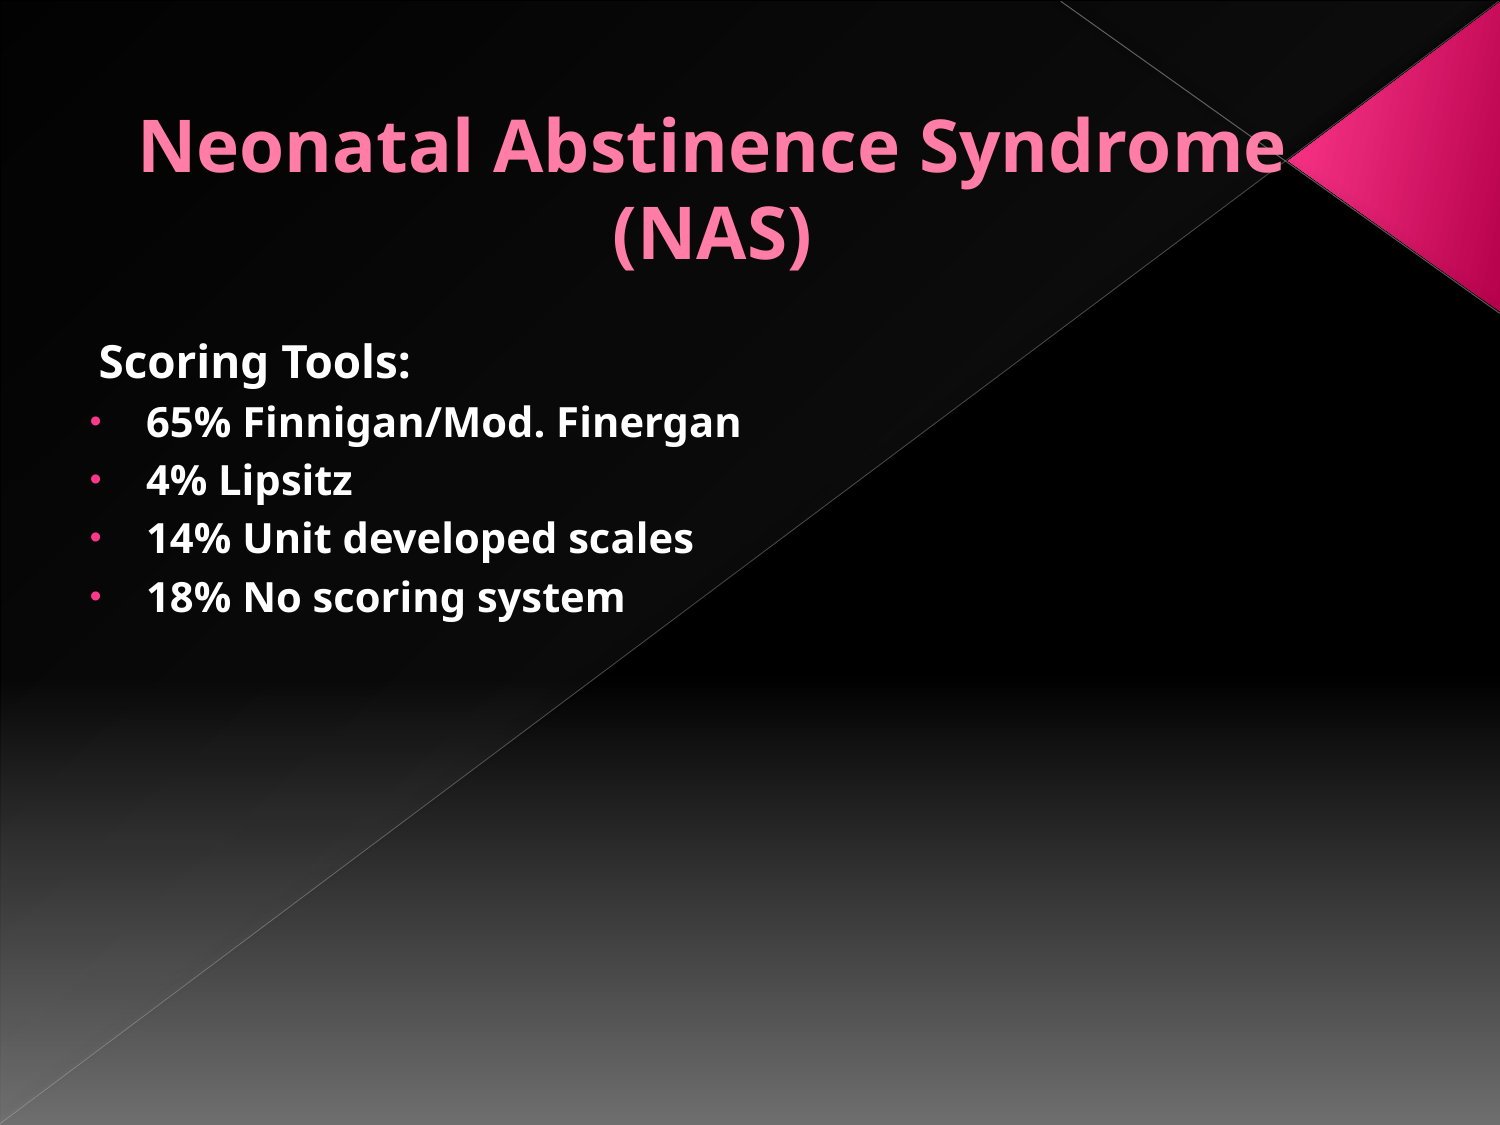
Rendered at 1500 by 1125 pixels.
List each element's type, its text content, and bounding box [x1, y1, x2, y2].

title Neonatal Abstinence Syndrome (NAS) [75, 75, 1350, 299]
list Scoring Tools: 65% Finnigan/Mod. Finergan 4% Lipsitz 14% Unit developed scales 18% No scoring system [75, 324, 1350, 675]
